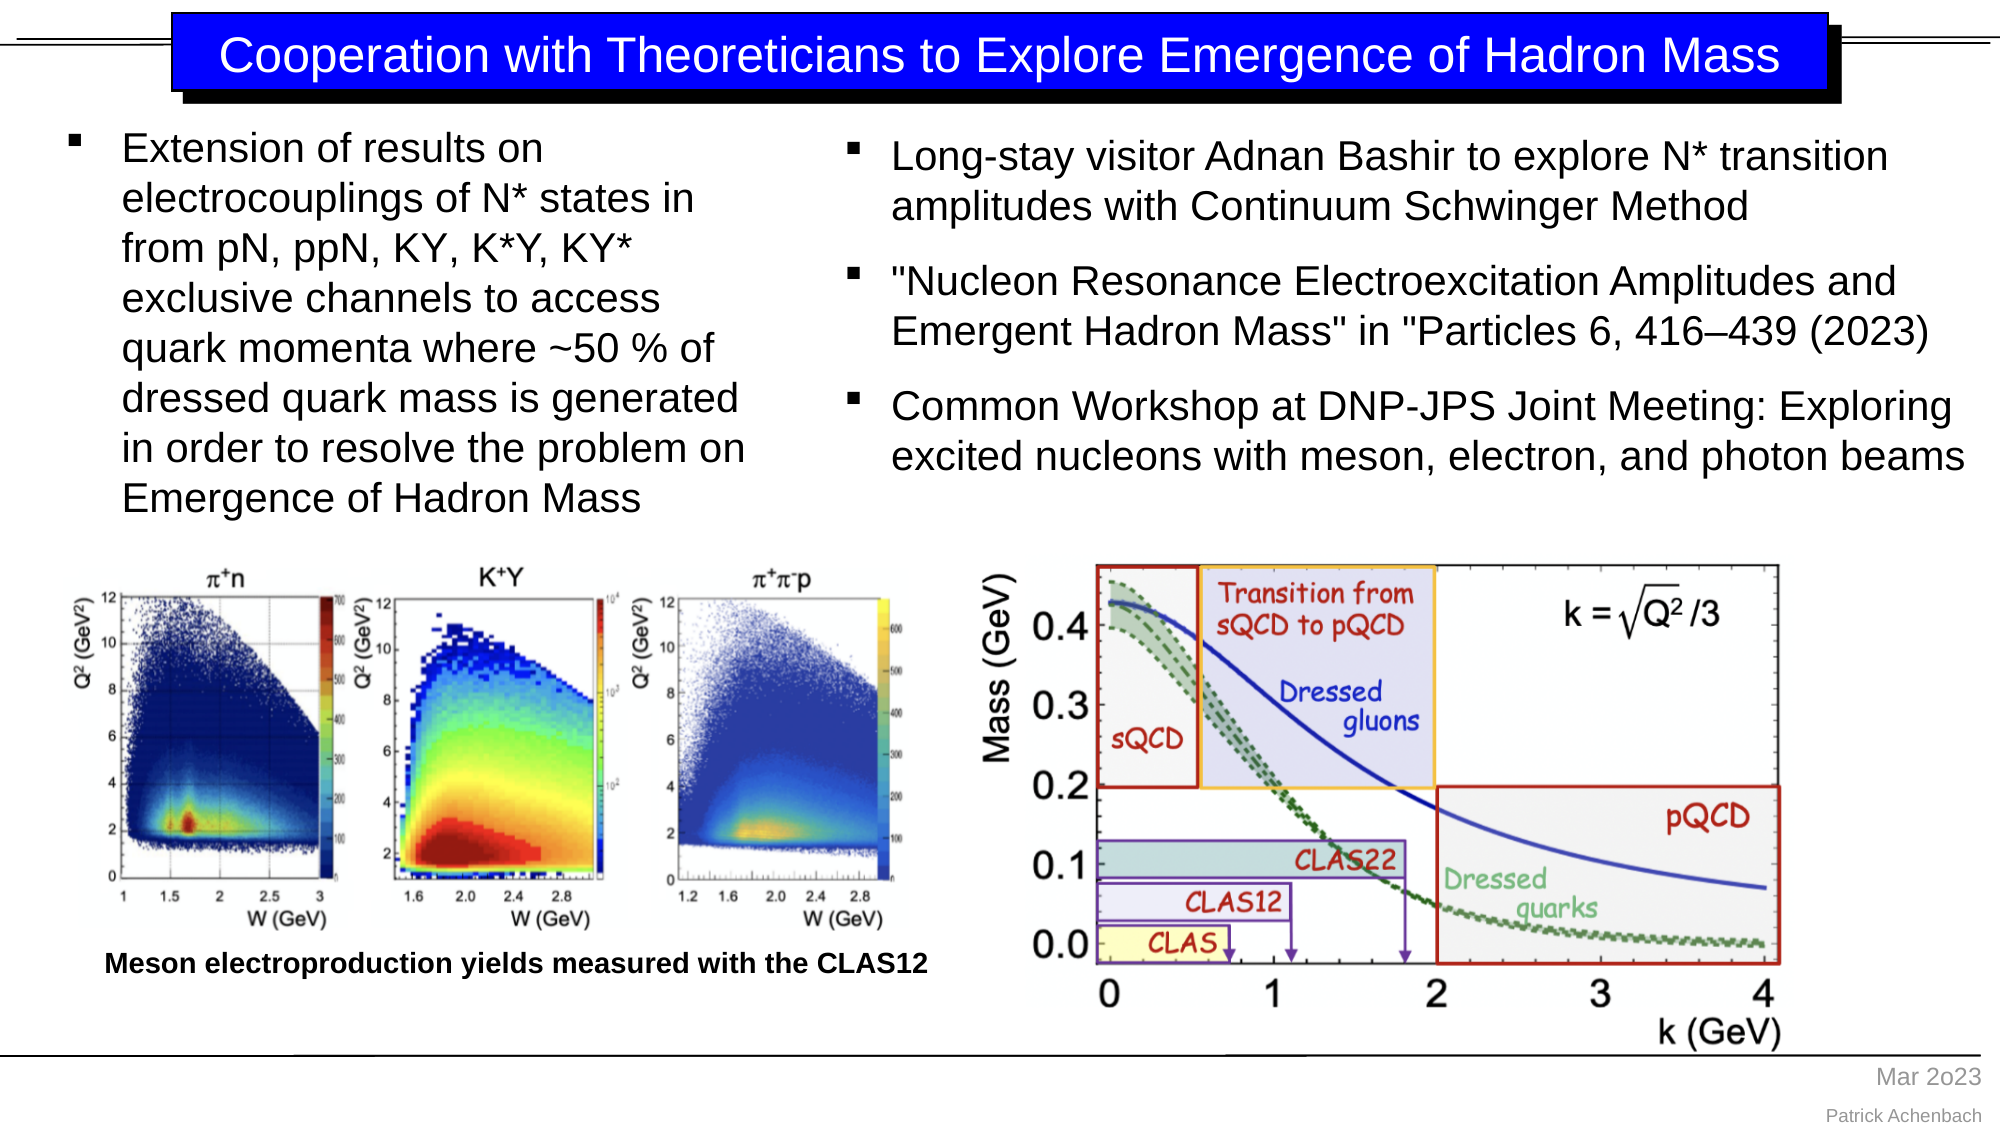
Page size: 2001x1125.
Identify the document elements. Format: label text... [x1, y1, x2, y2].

title Cooperation with Theoreticians to Explore Emergence of Hadron Mass [171, 12, 1829, 92]
picture [959, 520, 1801, 1053]
text_box Long-stay visitor Adnan Bashir to explore N* transition amplitudes with Continuum Schwinger Method "Nucleon Resonance Electroexcitation Amplitudes and Emergent Hadron Mass" in "Particles 6, 416–439 (2023) Common Workshop at DNP-JPS Joint Meeting: Exploring excited nucleons with meson, electron, and photon beams [829, 121, 1997, 487]
text_box Meson electroproduction yields measured with the CLAS12 [89, 936, 954, 987]
text_box Extension of results on electrocouplings of N* states in from pN, ppN, KY, K*Y, KY* exclusive channels to access quark momenta where ~50 % of dressed quark mass is generated in order to resolve the problem on Emergence of Hadron Mass [50, 113, 767, 528]
picture [63, 562, 934, 931]
